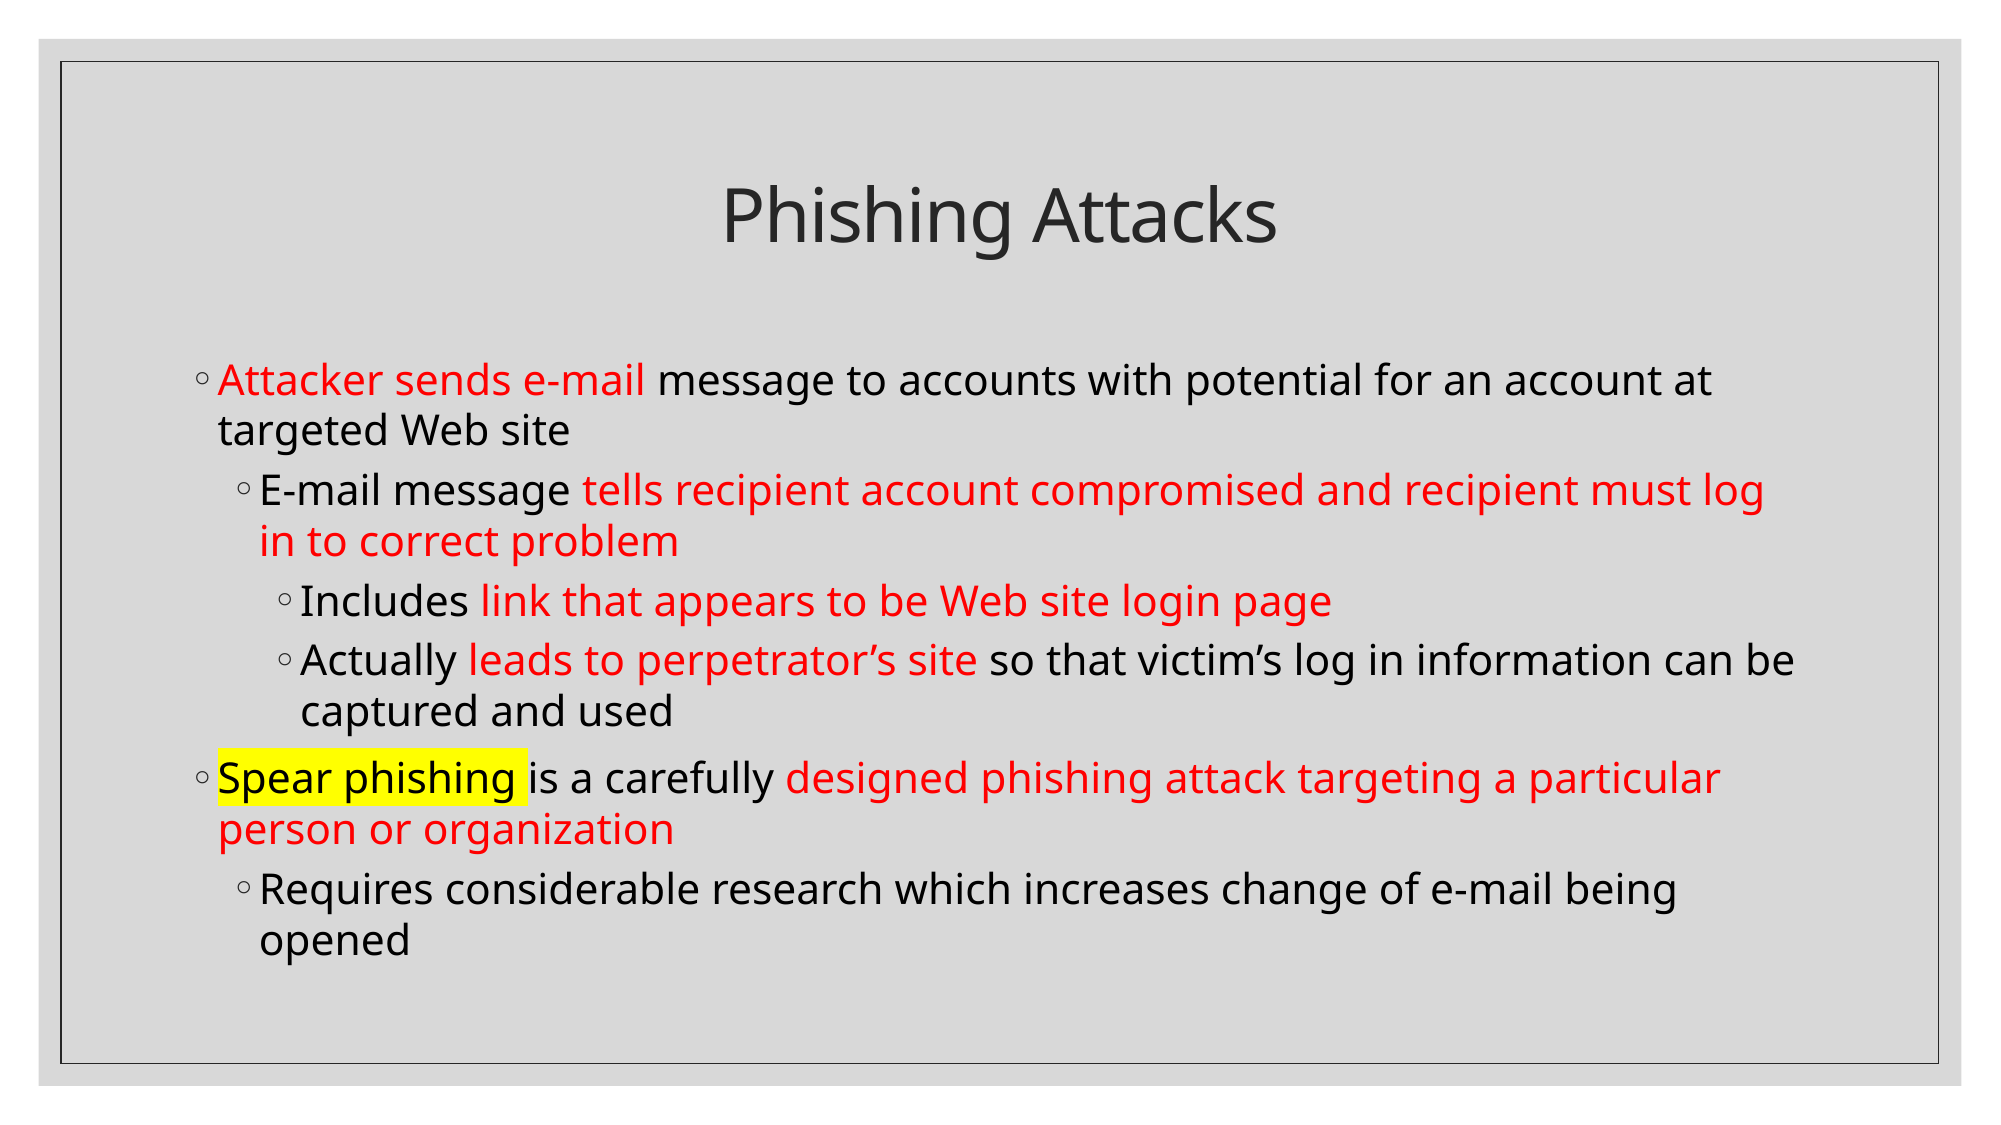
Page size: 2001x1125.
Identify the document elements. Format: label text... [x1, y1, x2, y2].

title Phishing Attacks [174, 105, 1825, 331]
list Attacker sends e-mail message to accounts with potential for an account at targeted Web site E-mail message tells recipient account compromised and recipient must log in to correct problem Includes link that appears to be Web site login page Actually leads to perpetrator’s site so that victim’s log in information can be captured and used Spear phishing is a carefully designed phishing attack targeting a particular person or organization Requires considerable research which increases change of e-mail being opened [174, 345, 1825, 977]
